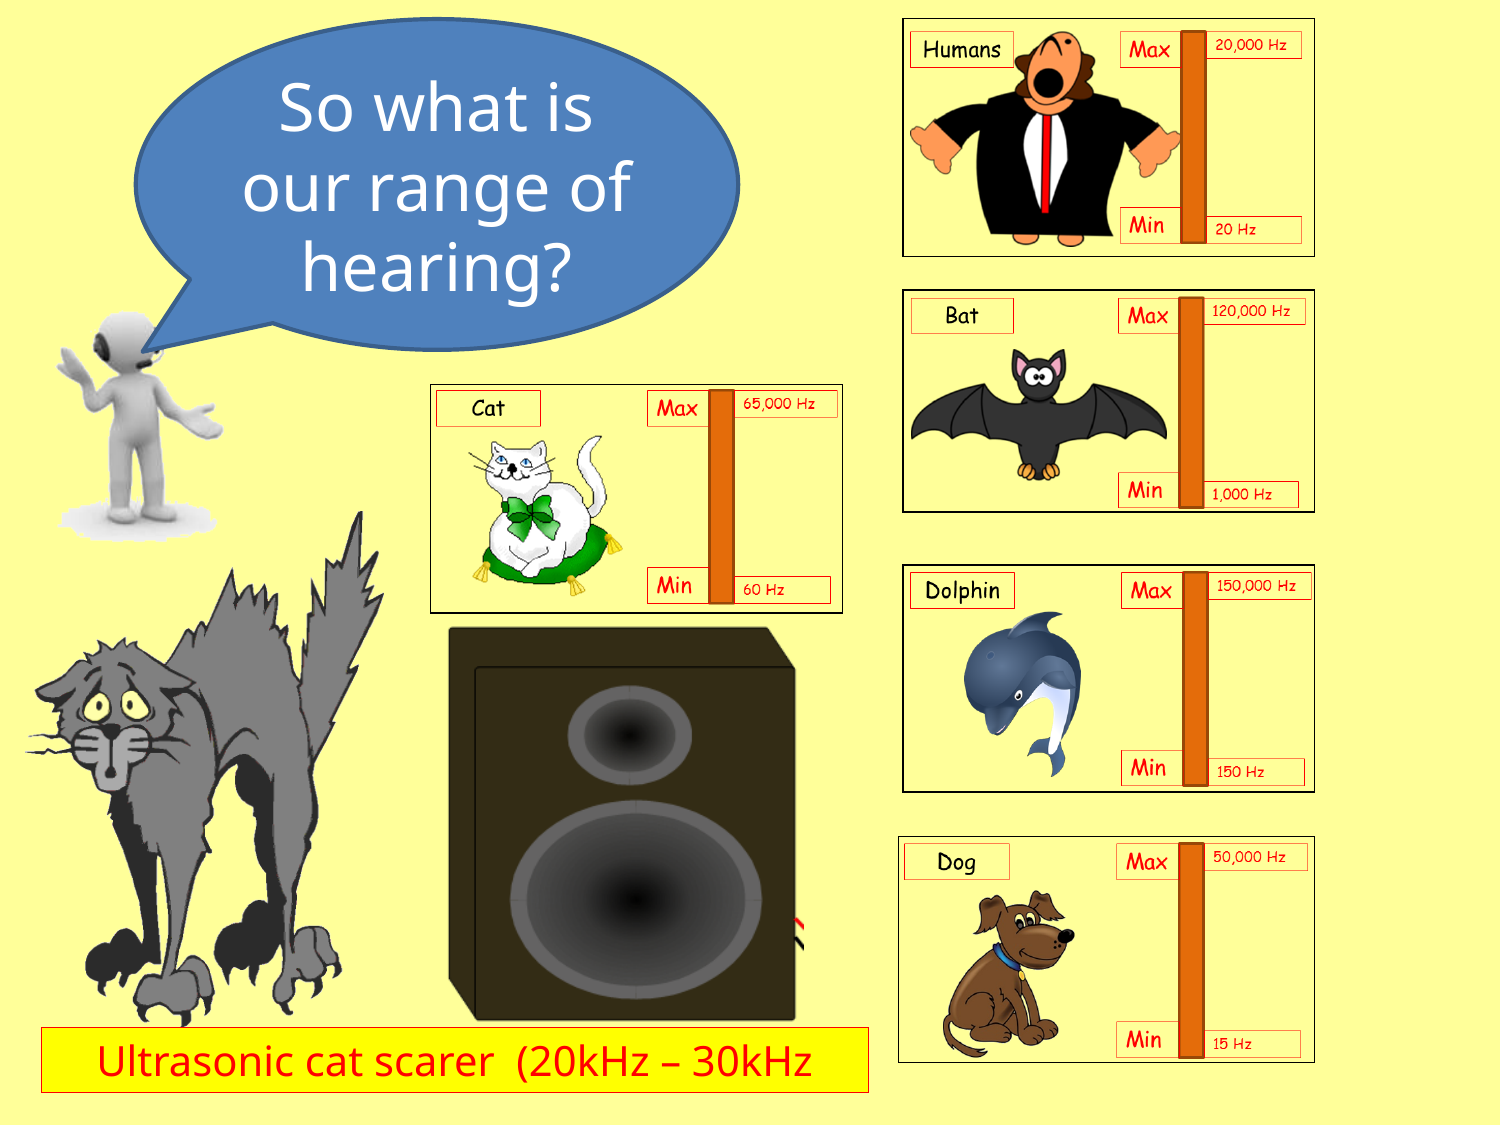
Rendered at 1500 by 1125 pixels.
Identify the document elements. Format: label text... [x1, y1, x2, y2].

picture [899, 836, 1315, 1062]
picture [436, 615, 804, 1028]
picture [430, 385, 842, 613]
picture [903, 18, 1315, 256]
picture [903, 565, 1315, 792]
text_box So what is our range of hearing? [133, 16, 741, 352]
picture [17, 290, 385, 1028]
text_box Ultrasonic cat scarer (20kHz – 30kHz [41, 1027, 869, 1093]
picture [903, 290, 1315, 512]
